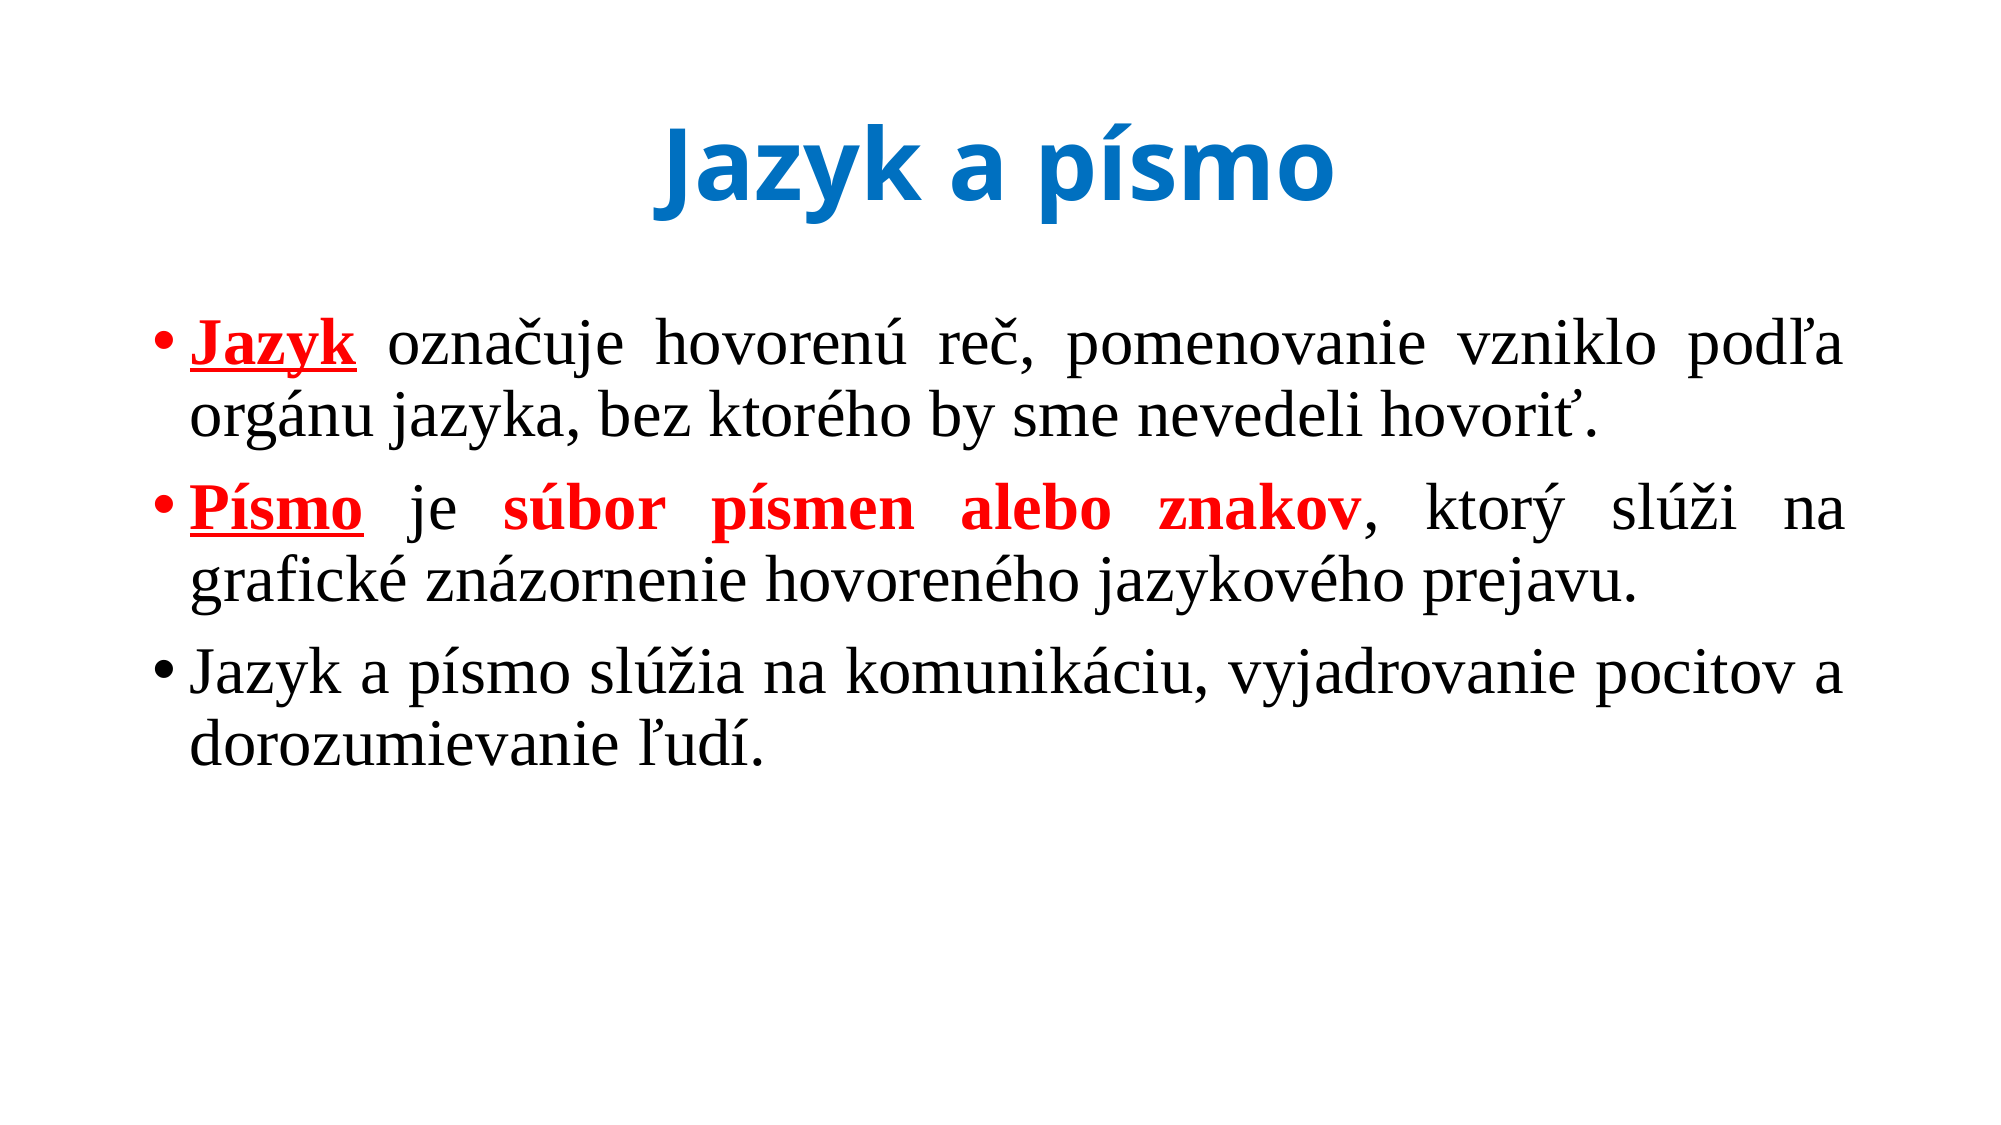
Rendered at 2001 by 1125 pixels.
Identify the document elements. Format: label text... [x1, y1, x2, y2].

title Jazyk a písmo [137, 59, 1863, 278]
list Jazyk označuje hovorenú reč, pomenovanie vzniklo podľa orgánu jazyka, bez ktorého by sme nevedeli hovoriť. Písmo je súbor písmen alebo znakov, ktorý slúži na grafické znázornenie hovoreného jazykového prejavu. Jazyk a písmo slúžia na komunikáciu, vyjadrovanie pocitov a dorozumievanie ľudí. [137, 299, 1863, 924]
